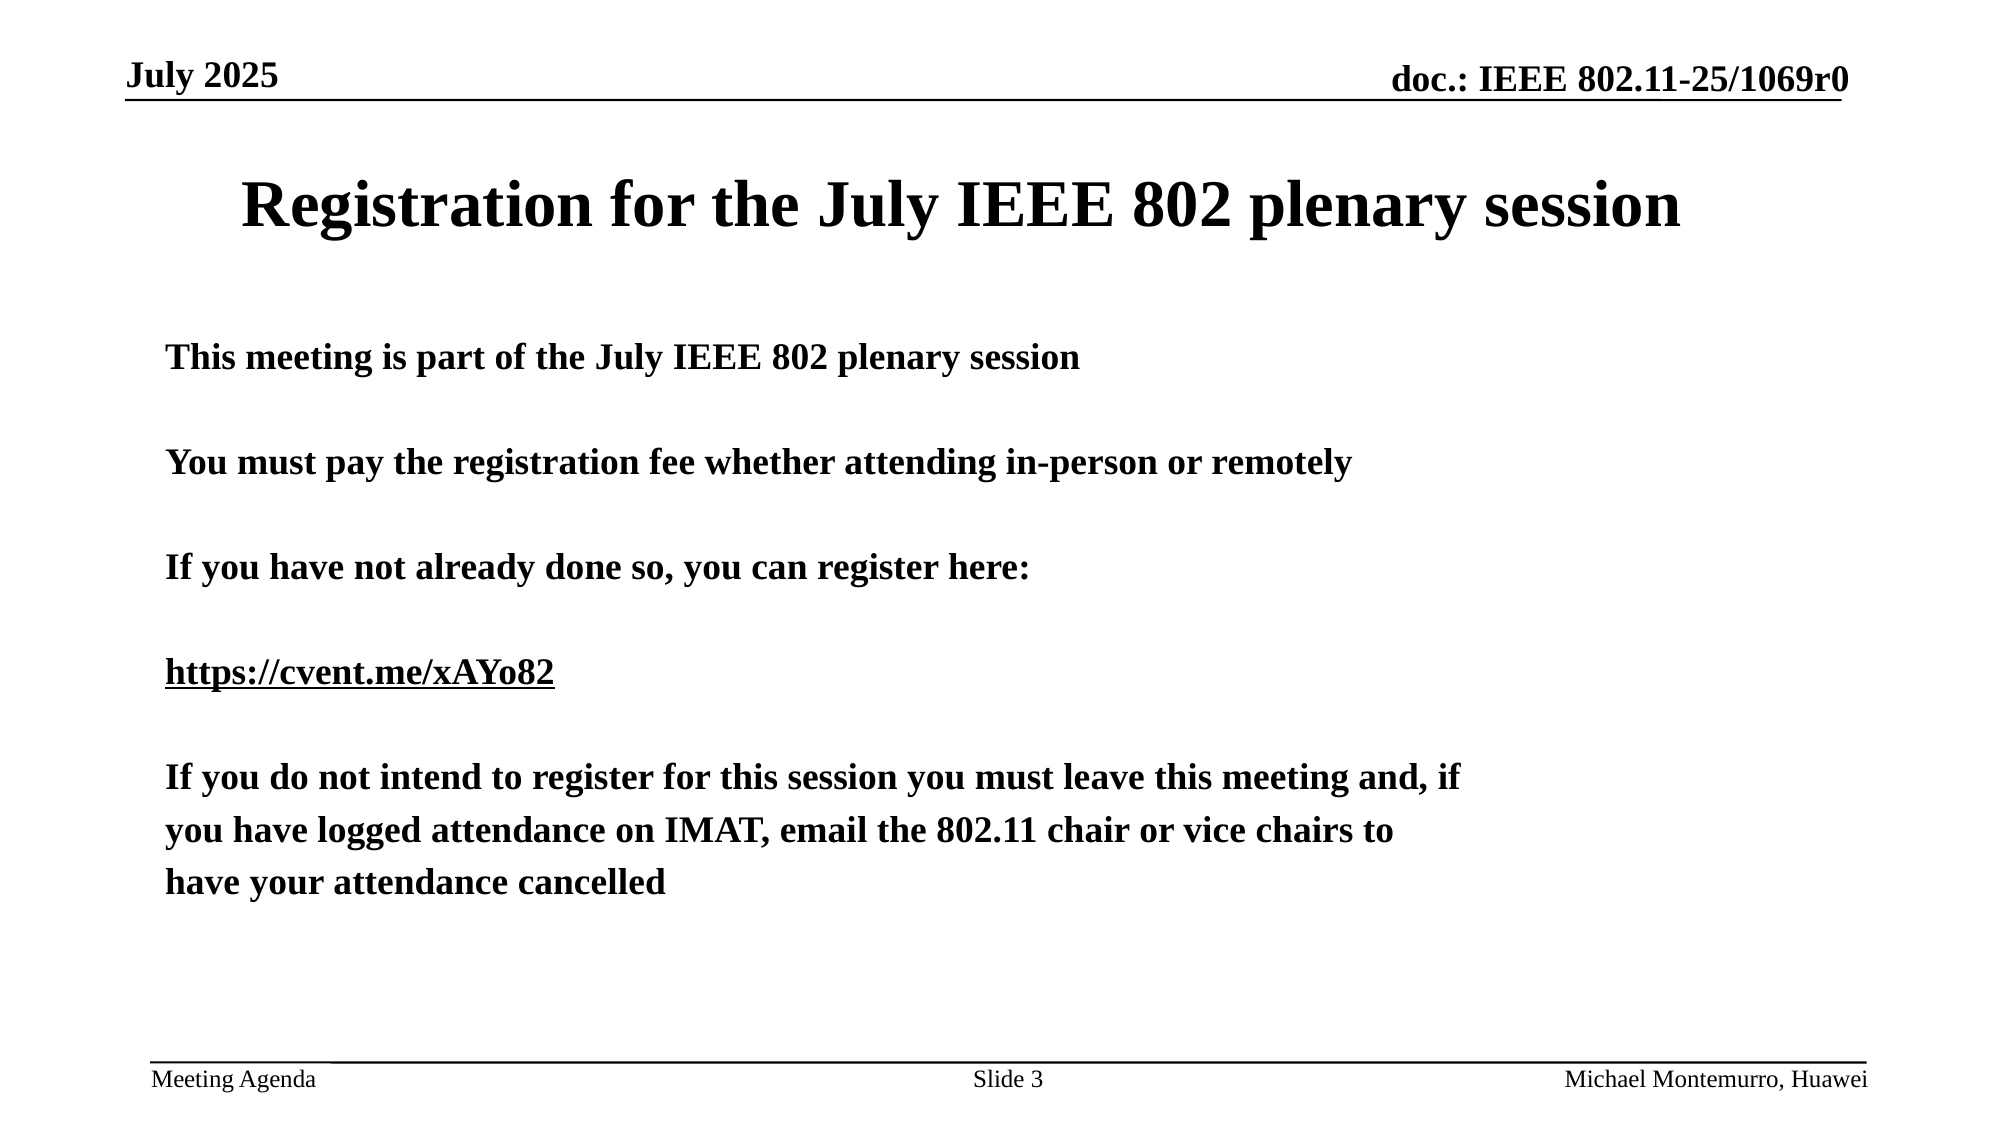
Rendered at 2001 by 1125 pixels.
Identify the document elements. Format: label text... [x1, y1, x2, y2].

slide_number Slide 3 [964, 1061, 1053, 1093]
list This meeting is part of the July IEEE 802 plenary session You must pay the registration fee whether attending in-person or remotely If you have not already done so, you can register here: https://cvent.me/xAYo82 If you do not intend to register for this session you must leave this meeting and, if you have logged attendance on IMAT, email the 802.11 chair or vice chairs to have your attendance cancelled [150, 324, 1850, 1000]
title Registration for the July IEEE 802 plenary session [75, 112, 1850, 288]
footer Michael Montemurro, Huawei [1266, 1061, 1869, 1093]
